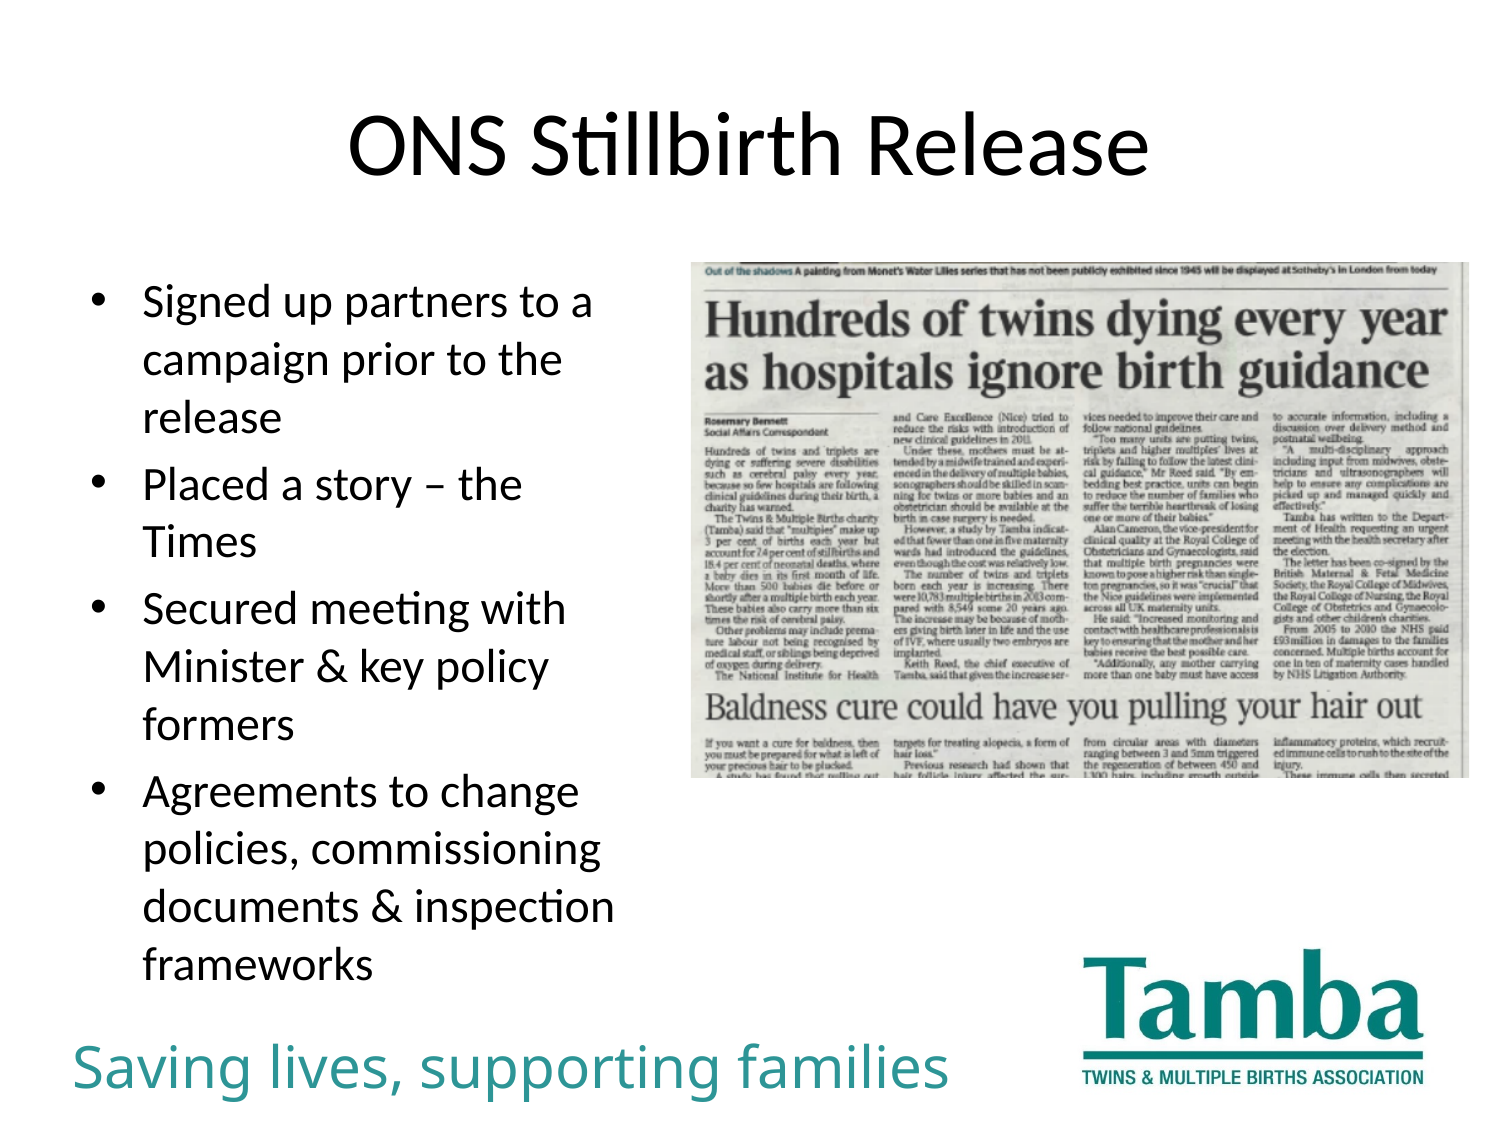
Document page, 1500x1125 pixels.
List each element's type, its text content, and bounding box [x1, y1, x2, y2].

list Signed up partners to a campaign prior to the release Placed a story – the Times Secured meeting with Minister & key policy formers Agreements to change policies, commissioning documents & inspection frameworks [75, 262, 646, 1005]
title ONS Stillbirth Release [75, 45, 1425, 233]
picture [690, 262, 1470, 778]
picture [1068, 940, 1436, 1097]
